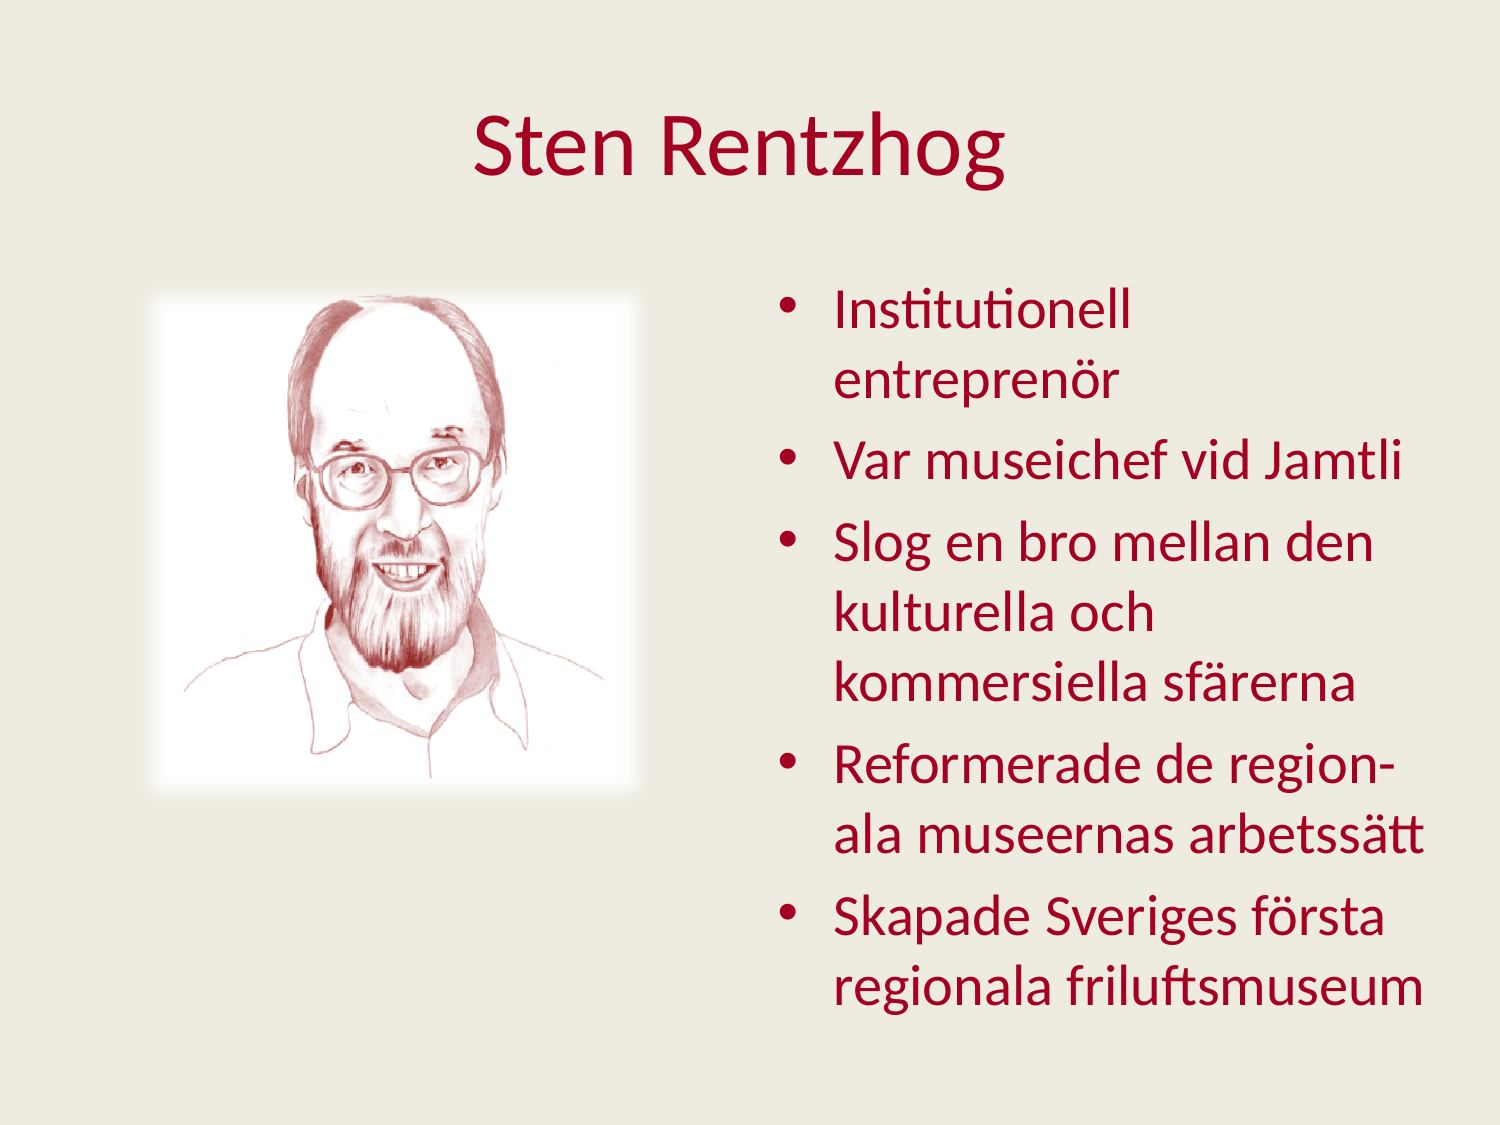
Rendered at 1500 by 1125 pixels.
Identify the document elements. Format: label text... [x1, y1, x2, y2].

picture [135, 278, 654, 810]
list Institutionell entreprenör Var museichef vid Jamtli Slog en bro mellan den kulturella och kommersiella sfärerna Reformerade de region-ala museernas arbetssätt Skapade Sveriges första regionala friluftsmuseum [762, 262, 1448, 1006]
title Sten Rentzhog [74, 44, 1426, 233]
